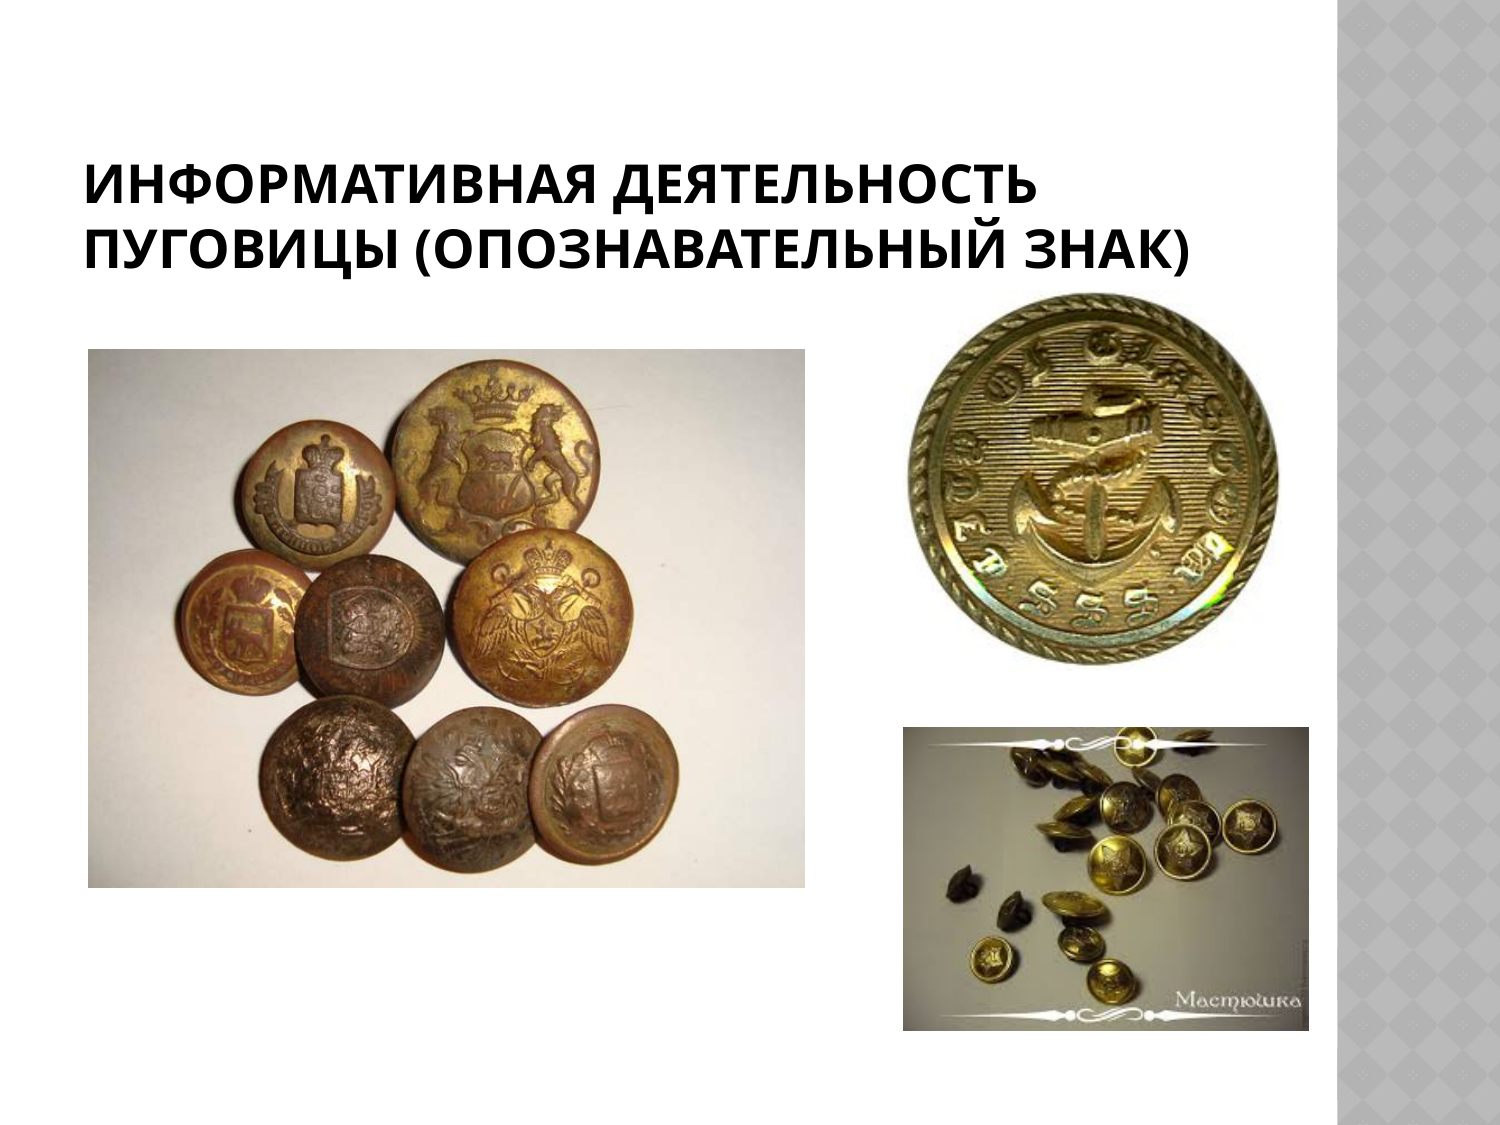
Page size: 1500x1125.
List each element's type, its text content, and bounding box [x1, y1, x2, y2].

picture [903, 290, 1282, 671]
picture [903, 727, 1309, 1032]
title Информативная деятельность пуговицы (опознавательный знак) [75, 91, 1263, 279]
picture [88, 349, 806, 888]
